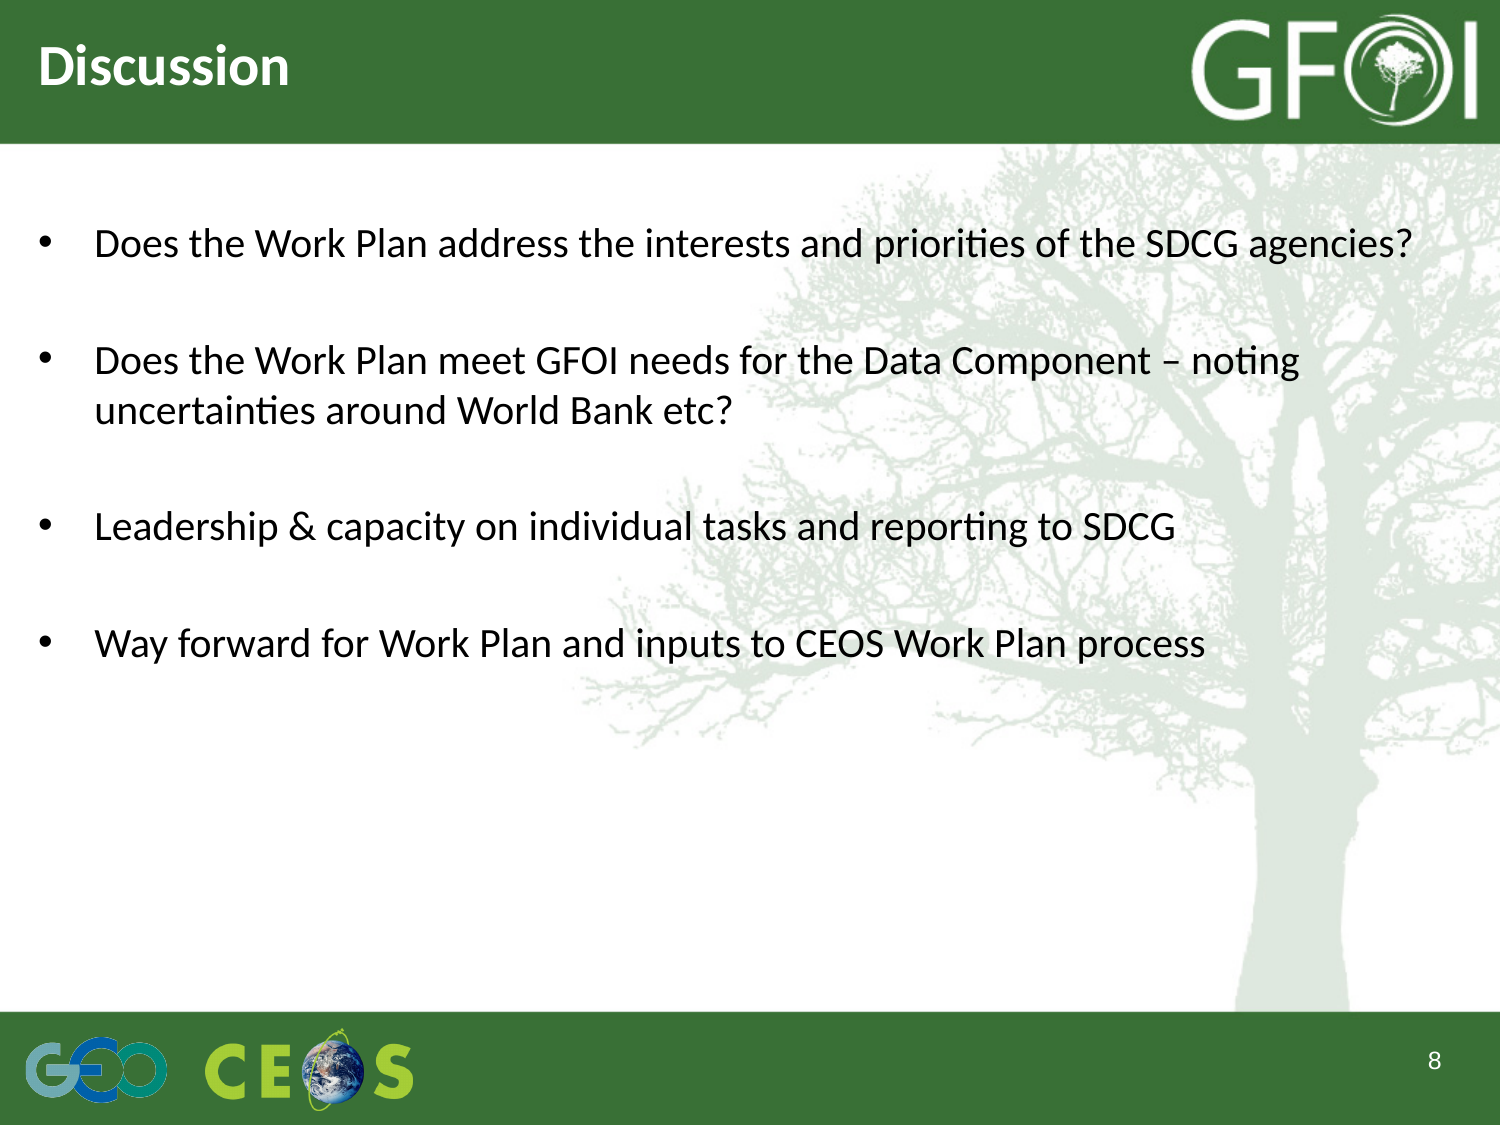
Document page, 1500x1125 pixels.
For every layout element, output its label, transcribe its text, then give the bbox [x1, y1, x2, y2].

picture [0, 0, 1500, 1125]
title Discussion [23, 19, 1145, 175]
slide_number 8 [1392, 1037, 1477, 1098]
list Does the Work Plan address the interests and priorities of the SDCG agencies? Does the Work Plan meet GFOI needs for the Data Component – noting uncertainties around World Bank etc? Leadership & capacity on individual tasks and reporting to SDCG Way forward for Work Plan and inputs to CEOS Work Plan process [23, 208, 1476, 951]
